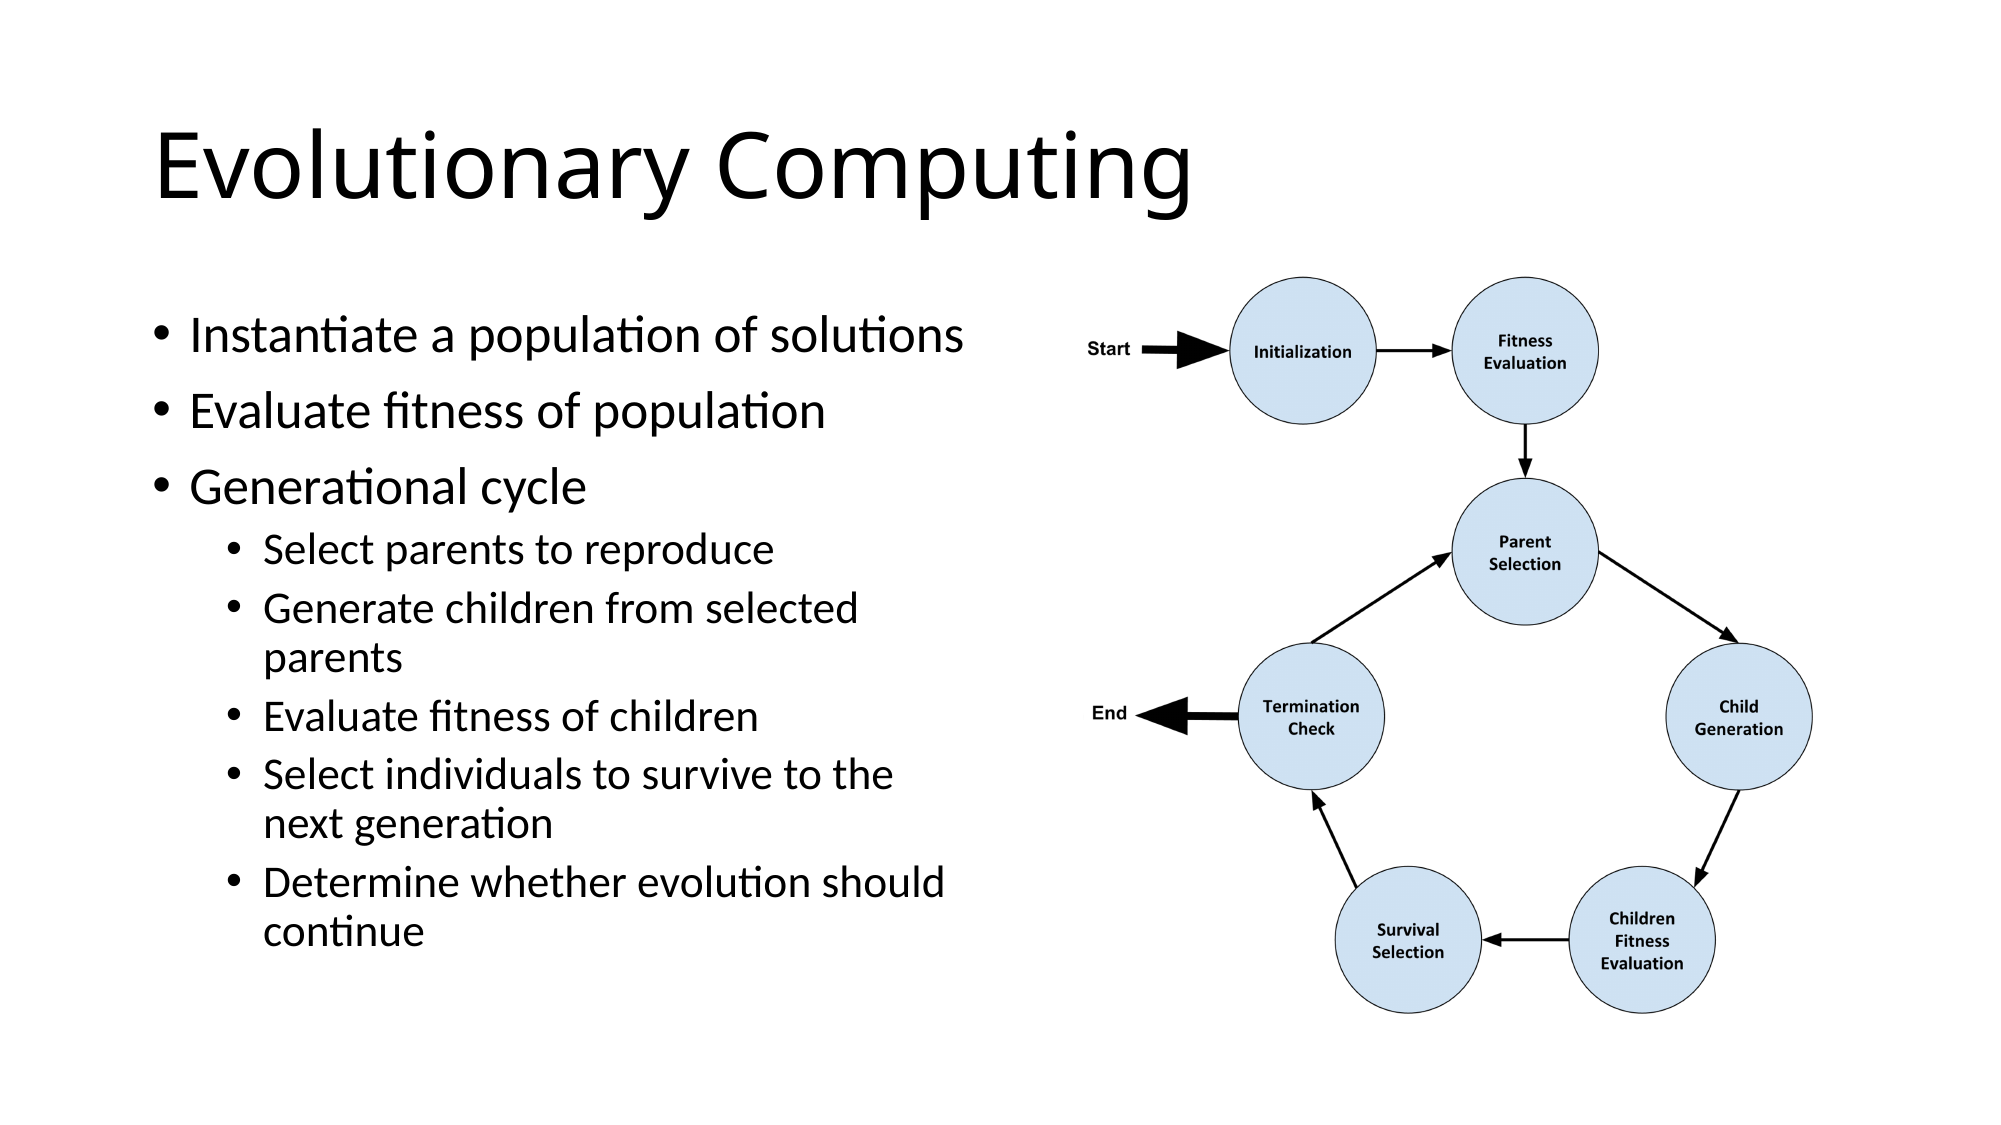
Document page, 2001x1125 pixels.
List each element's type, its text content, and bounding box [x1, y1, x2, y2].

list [1083, 276, 1813, 1014]
title Evolutionary Computing [137, 59, 1863, 278]
list Instantiate a population of solutions Evaluate fitness of population Generational cycle Select parents to reproduce Generate children from selected parents Evaluate fitness of children Select individuals to survive to the next generation Determine whether evolution should continue [137, 299, 988, 1014]
